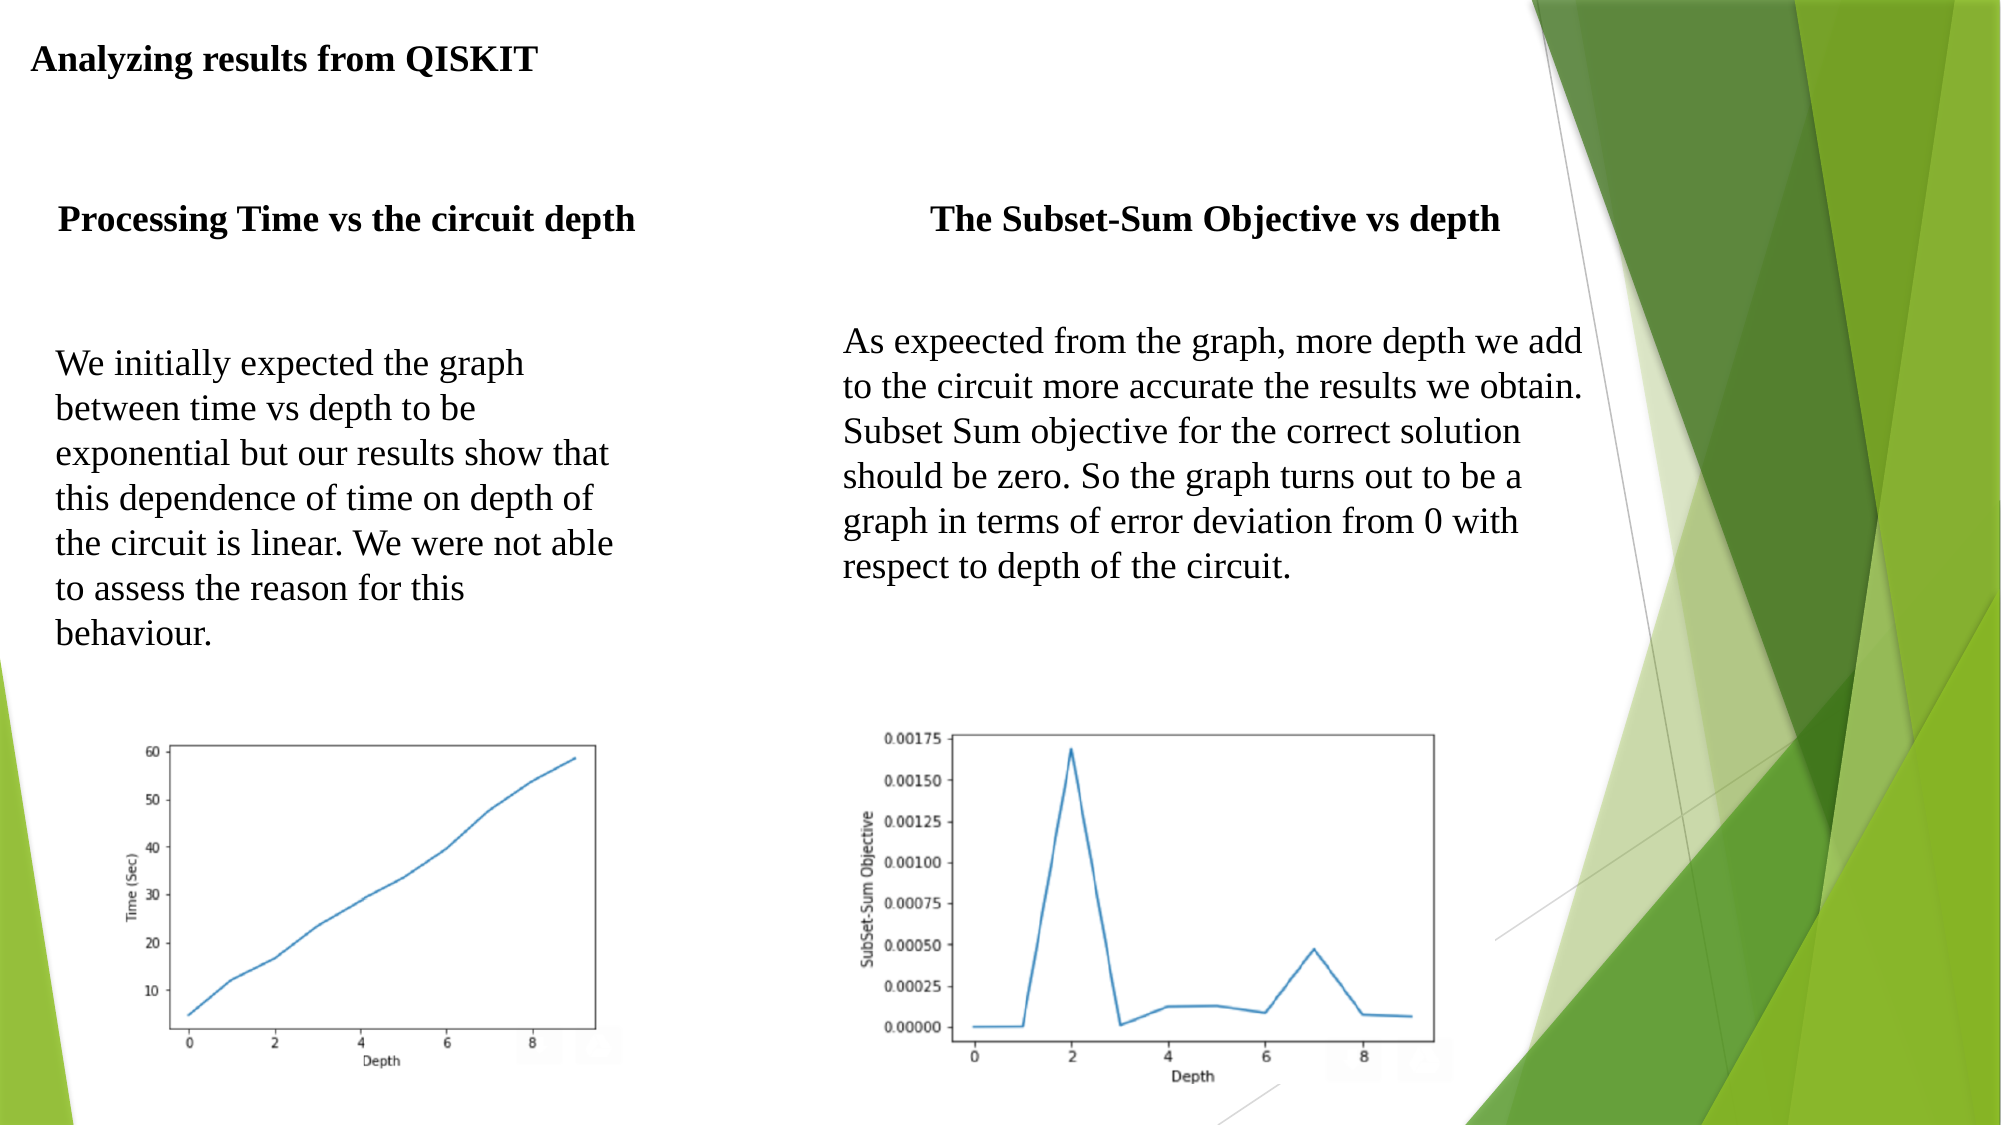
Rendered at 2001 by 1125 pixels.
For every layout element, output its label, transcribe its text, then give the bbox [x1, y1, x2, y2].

text_box Processing Time vs the circuit depth [43, 186, 652, 247]
text_box As expeected from the graph, more depth we add to the circuit more accurate the results we obtain. Subset Sum objective for the correct solution should be zero. So the graph turns out to be a graph in terms of error deviation from 0 with respect to depth of the circuit. [828, 308, 1602, 594]
text_box We initially expected the graph between time vs depth to be exponential but our results show that this dependence of time on depth of the circuit is linear. We were not able to assess the reason for this behaviour. [40, 330, 631, 661]
picture [805, 713, 1496, 1084]
text_box The Subset-Sum Objective vs depth [915, 186, 1516, 247]
text_box Analyzing results from QISKIT [15, 26, 841, 87]
picture [89, 727, 639, 1070]
